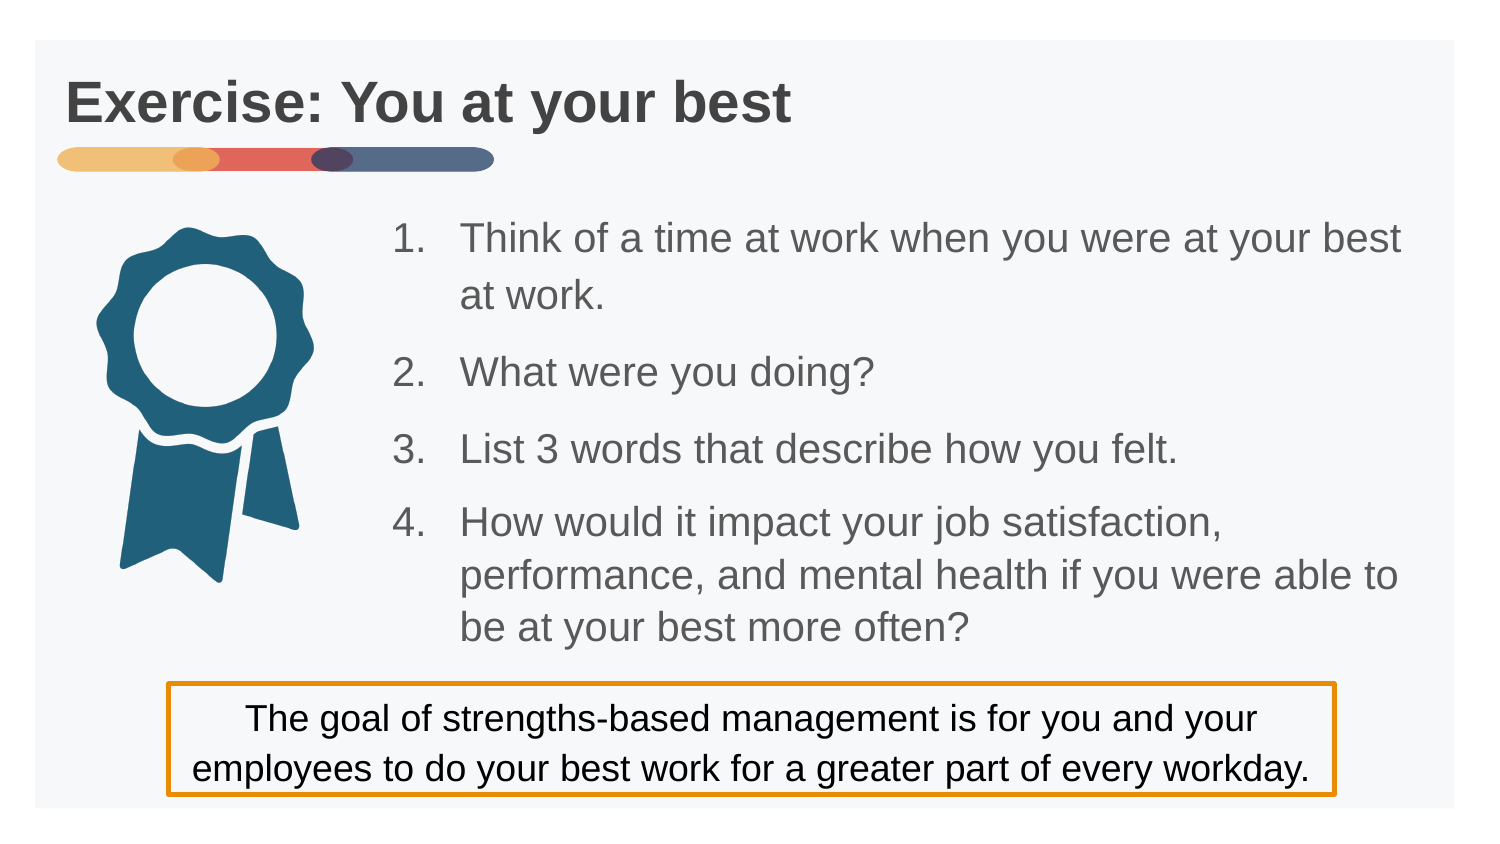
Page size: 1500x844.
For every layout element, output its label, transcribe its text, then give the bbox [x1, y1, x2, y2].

picture [57, 147, 494, 172]
list The goal of strengths-based management is for you and your employees to do your best work for a greater part of every workday. [166, 681, 1337, 797]
title Exercise: You at your best [50, 49, 1449, 144]
list Think of a time at work when you were at your best at work. What were you doing? List 3 words that describe how you felt. How would it impact your job satisfaction, performance, and mental health if you were able to be at your best more often? [377, 188, 1421, 665]
picture [0, 197, 377, 609]
